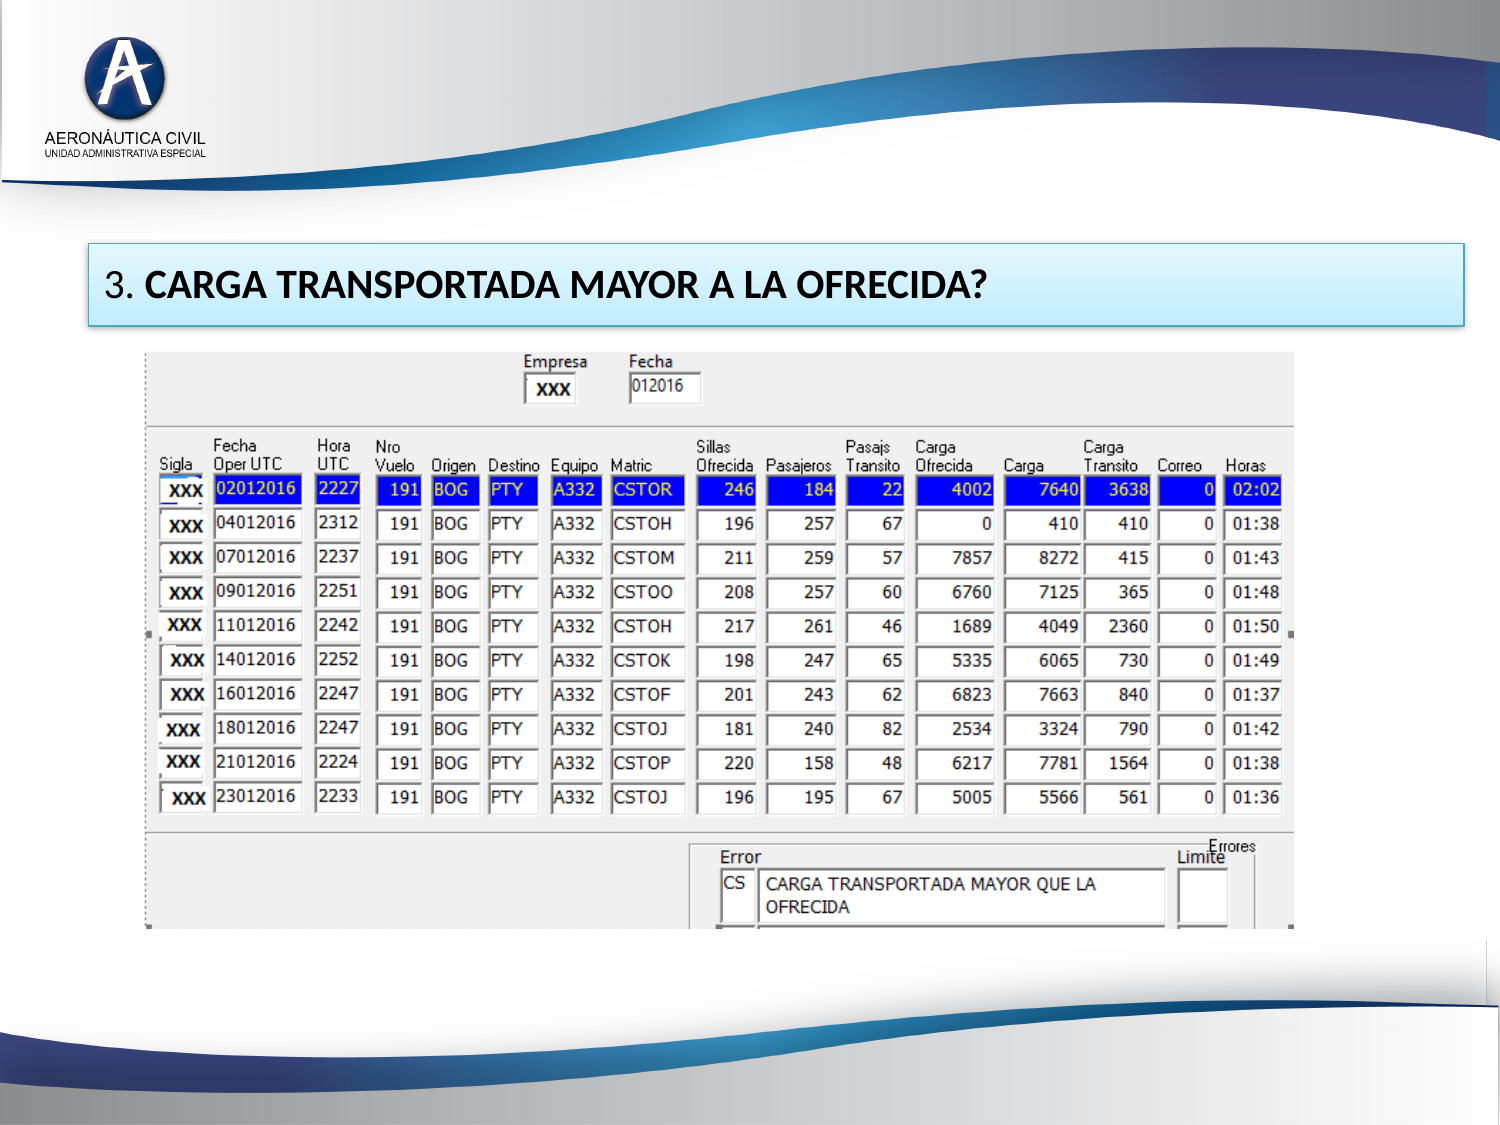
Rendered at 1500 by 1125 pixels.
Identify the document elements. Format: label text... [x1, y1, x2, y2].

picture [0, 0, 1500, 1125]
text_box 3. CARGA TRANSPORTADA MAYOR A LA OFRECIDA? [88, 243, 1465, 327]
